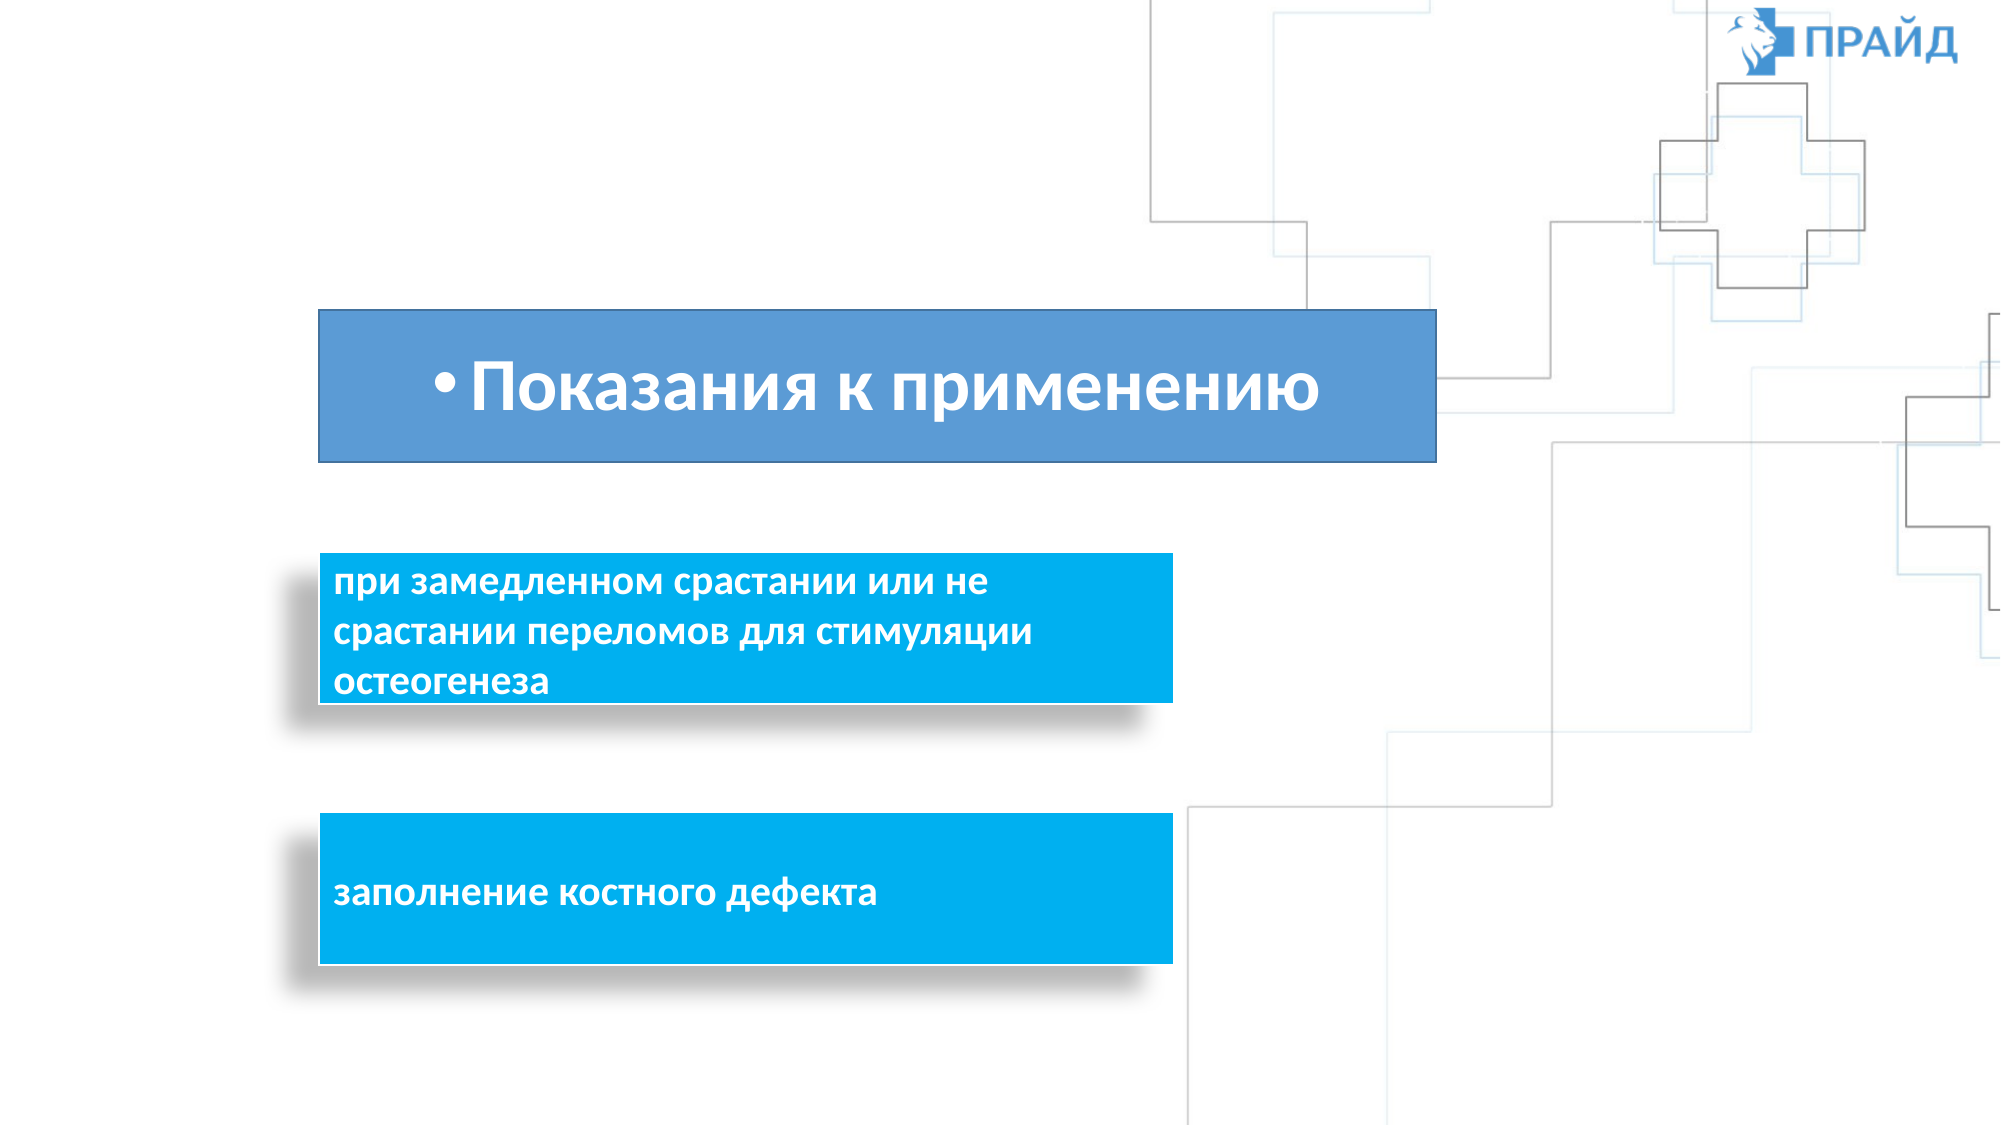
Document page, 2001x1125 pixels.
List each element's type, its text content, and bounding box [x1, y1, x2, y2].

text_box при замедленном срастании или не срастании переломов для стимуляции остеогенеза [318, 550, 1175, 705]
list Показания к применению [318, 309, 1437, 463]
picture [0, 0, 2001, 1125]
text_box заполнение костного дефекта [318, 811, 1175, 966]
